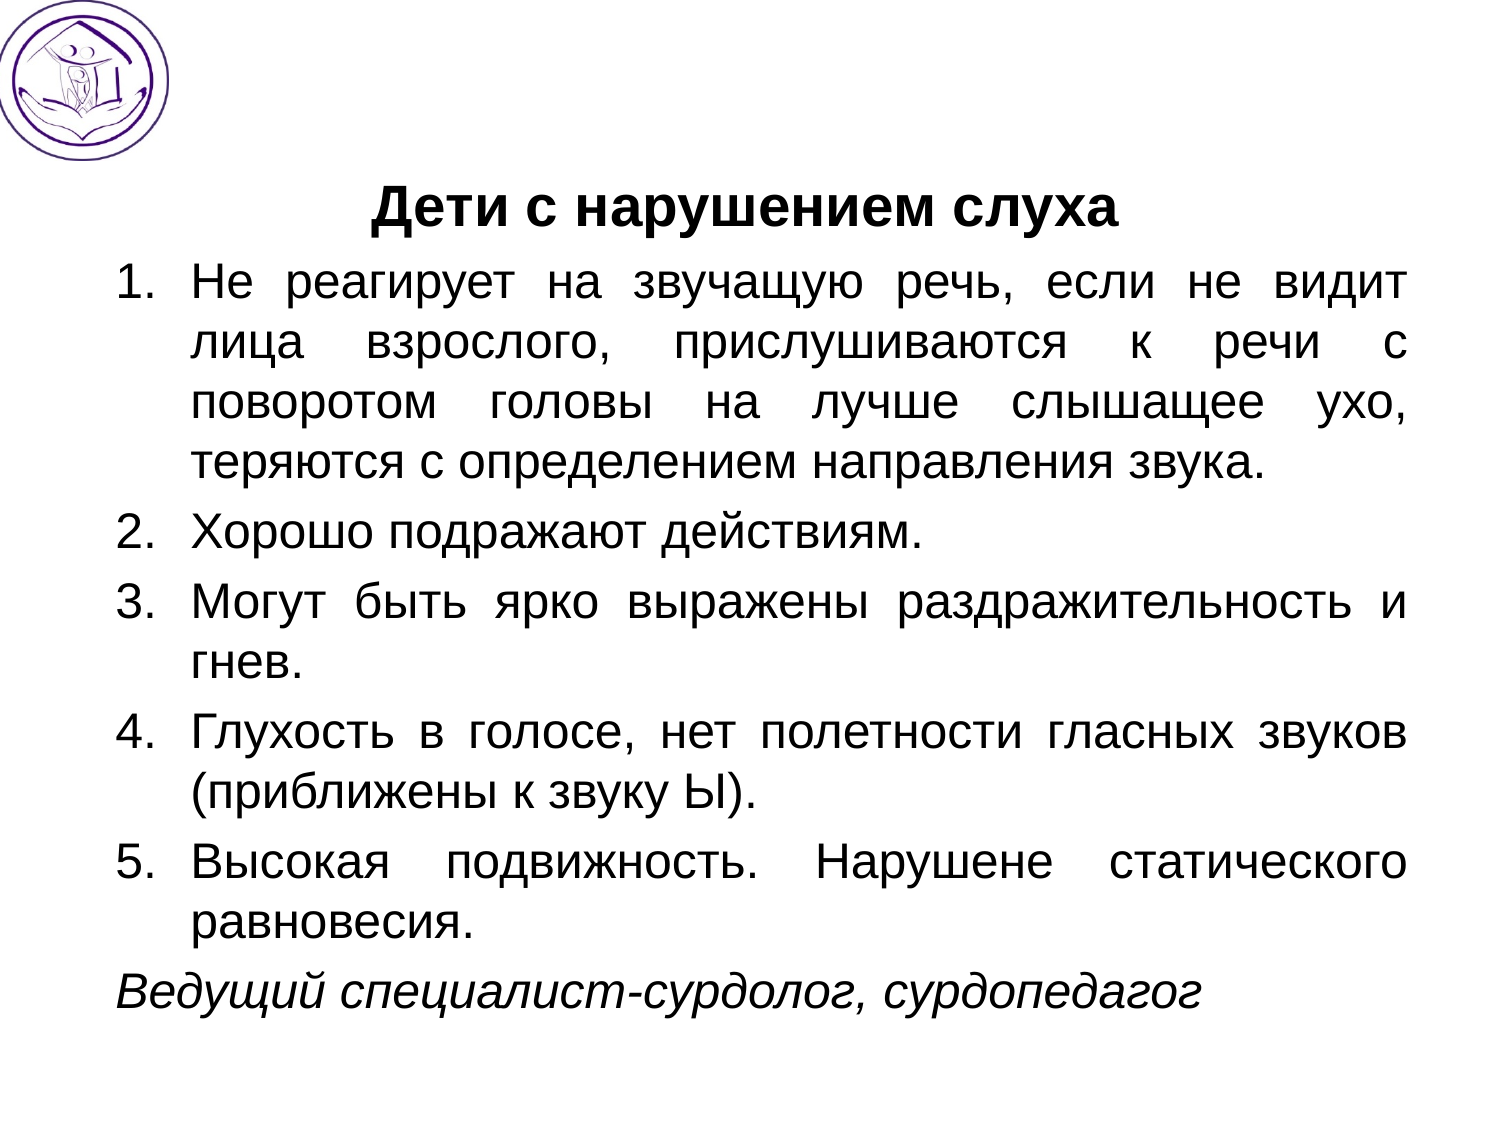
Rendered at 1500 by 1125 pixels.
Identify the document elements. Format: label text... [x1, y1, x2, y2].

picture [0, 0, 169, 162]
list Дети с нарушением слуха Не реагирует на звучащую речь, если не видит лица взрослого, прислушиваются к речи с поворотом головы на лучше слышащее ухо, теряются с определением направления звука. Хорошо подражают действиям. Могут быть ярко выражены раздражительность и гнев. Глухость в голосе, нет полетности гласных звуков (приближены к звуку Ы). Высокая подвижность. Нарушене статического равновесия. Ведущий специалист-сурдолог, сурдопедагог [100, 160, 1424, 1059]
